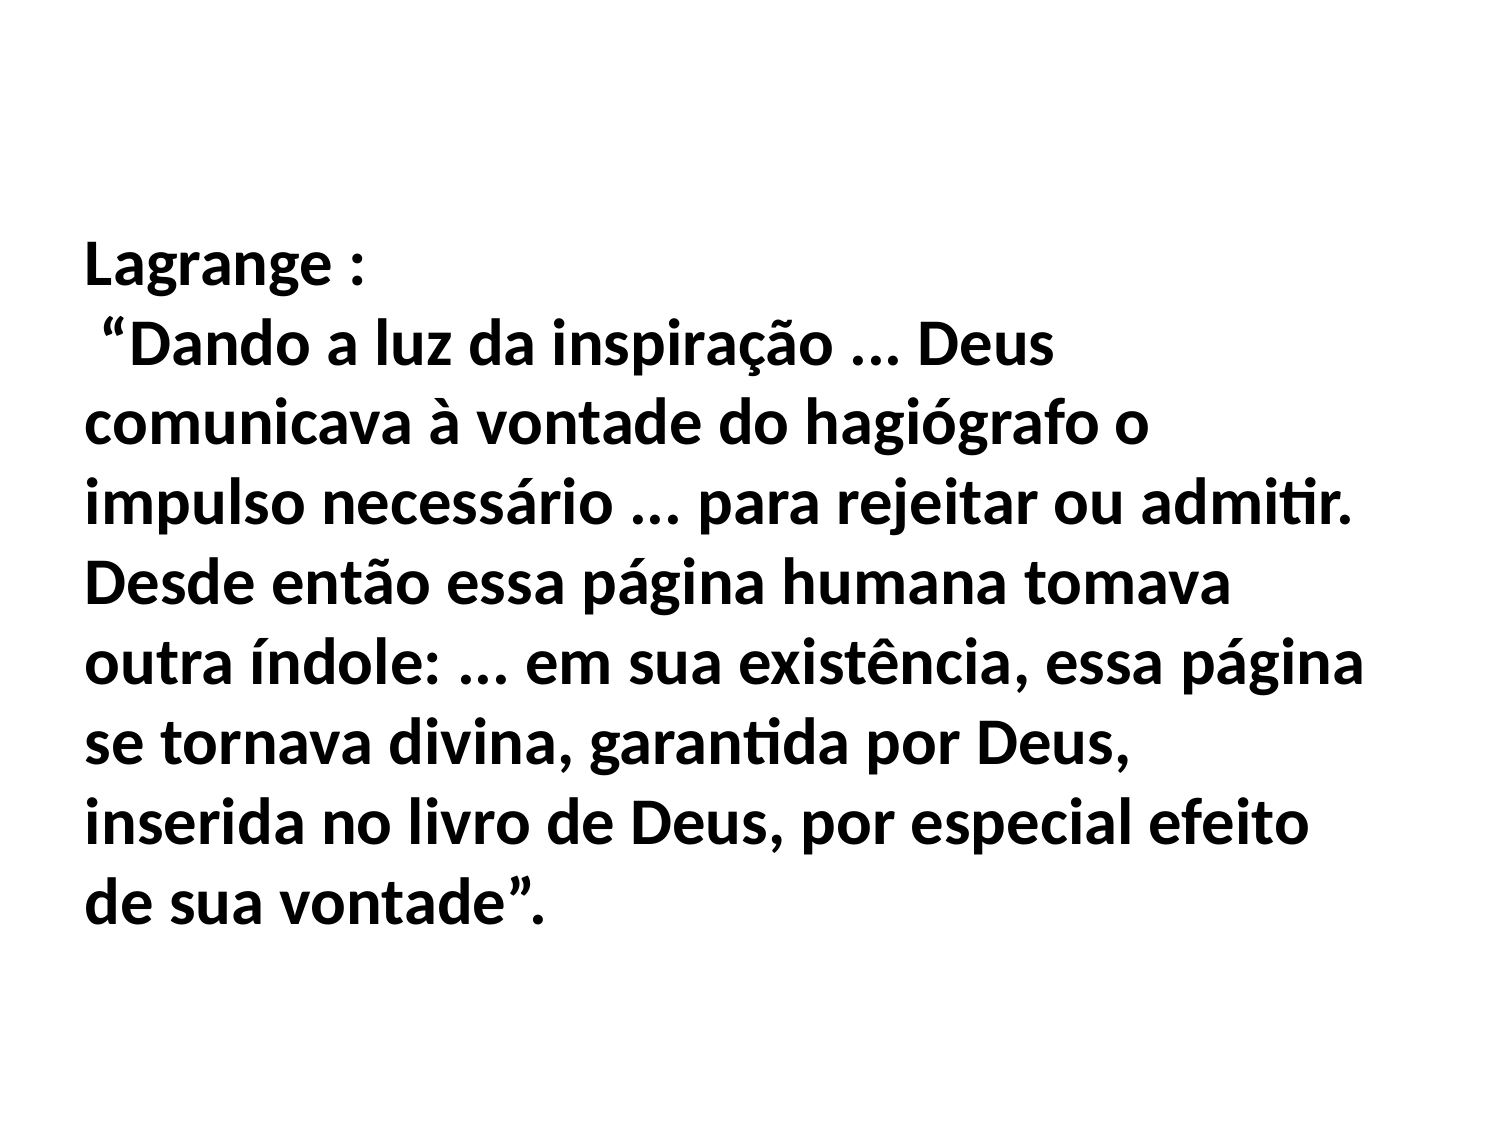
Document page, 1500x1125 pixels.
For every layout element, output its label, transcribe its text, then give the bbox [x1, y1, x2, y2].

text_box Lagrange : “Dando a luz da inspiração ... Deus comunicava à vontade do hagiógrafo o impulso necessário ... para rejeitar ou admitir. Desde então essa página humana tomava outra índole: ... em sua existência, essa página se tornava divina, garantida por Deus, inserida no livro de Deus, por especial efeito de sua vontade”. [70, 210, 1383, 946]
